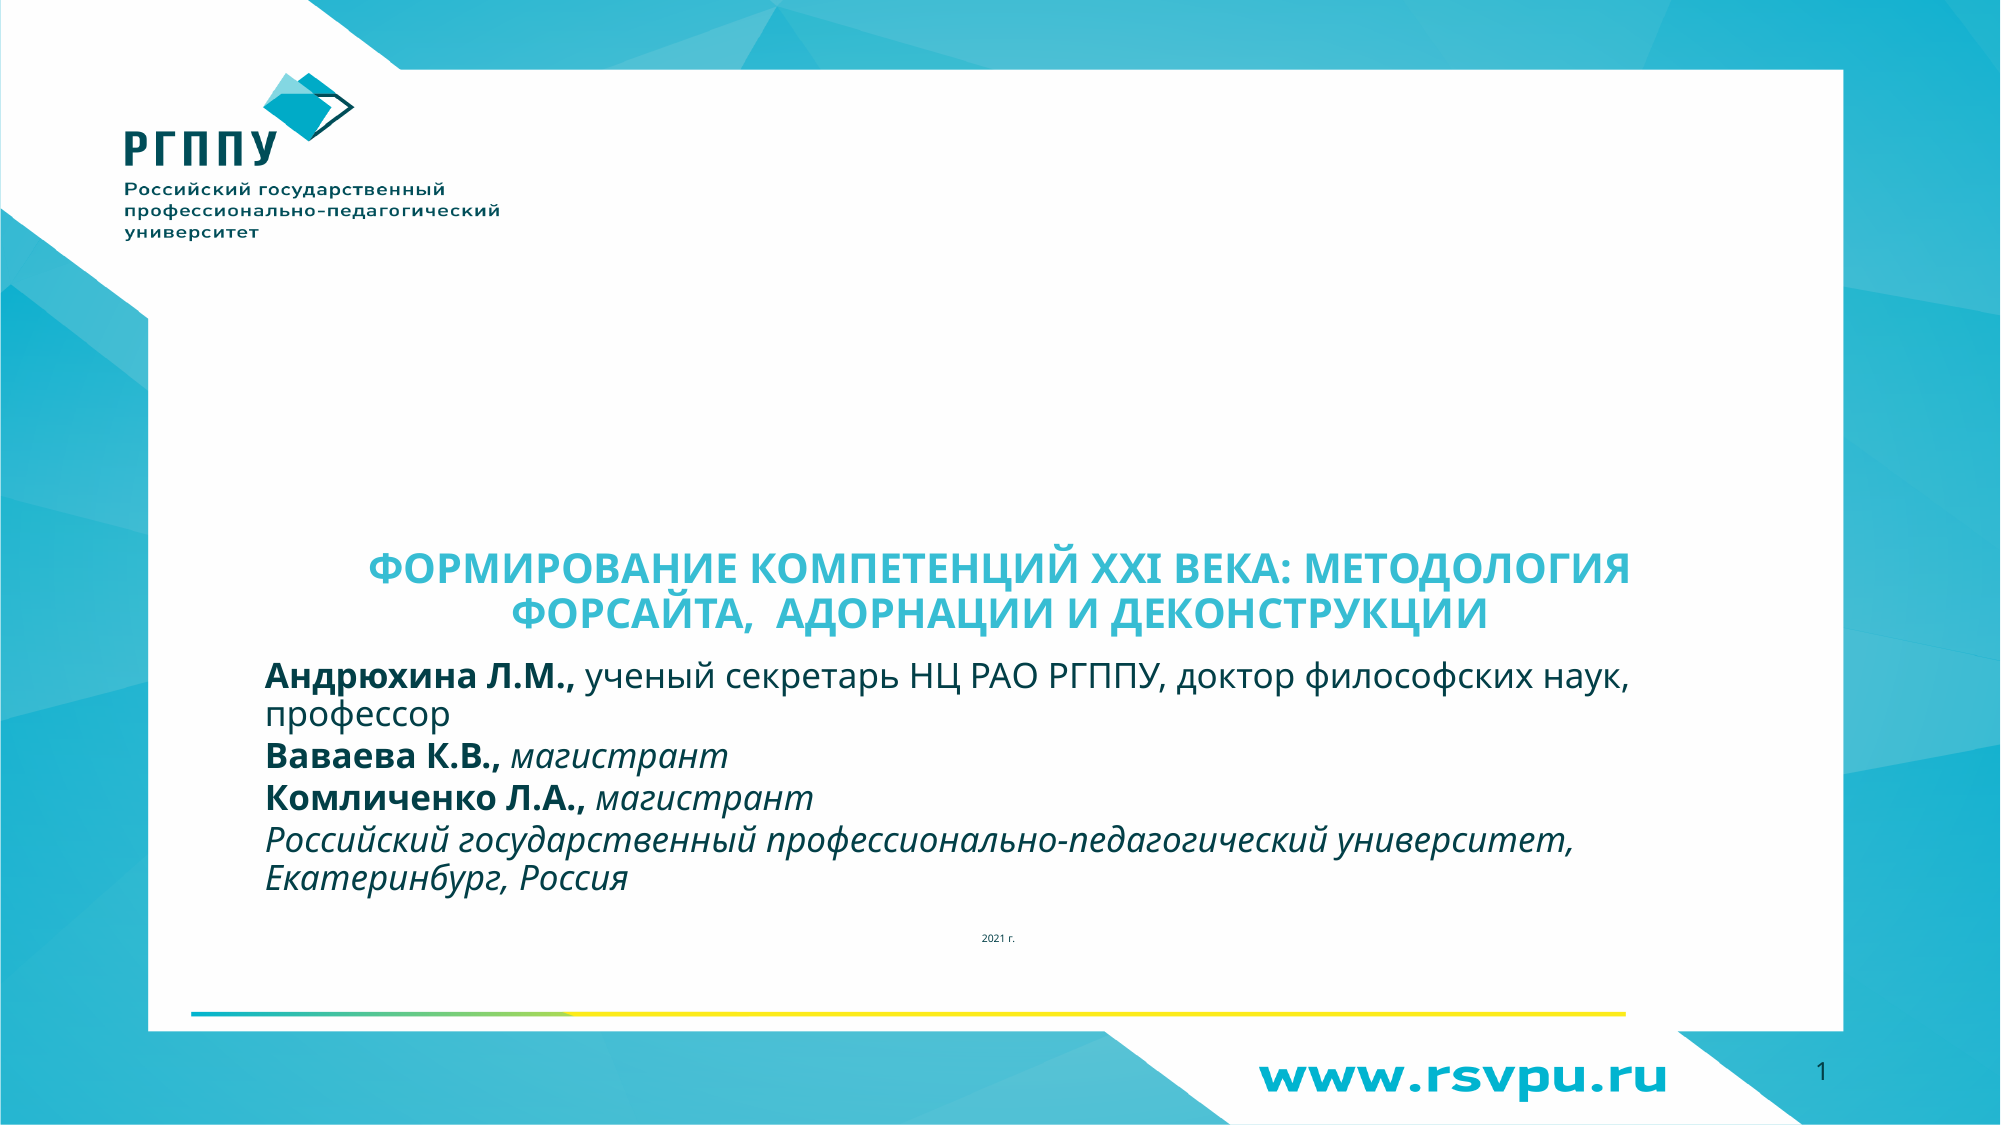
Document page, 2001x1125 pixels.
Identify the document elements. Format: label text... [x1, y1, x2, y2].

subtitle Андрюхина Л.М., ученый секретарь НЦ РАО РГППУ, доктор философских наук, профессор Ваваева К.В., магистрант Комличенко Л.А., магистрант Российский государственный профессионально-педагогический университет, Екатеринбург, Россия 2021 г. [249, 650, 1750, 957]
picture [0, 0, 2001, 1125]
slide_number 1 [1774, 1042, 1845, 1103]
title ФОРМИРОВАНИЕ КОМПЕТЕНЦИЙ XXI ВЕКА: МЕТОДОЛОГИЯ ФОРСАЙТА, АДОРНАЦИИ И ДЕКОНСТРУКЦИИ [249, 399, 1750, 645]
